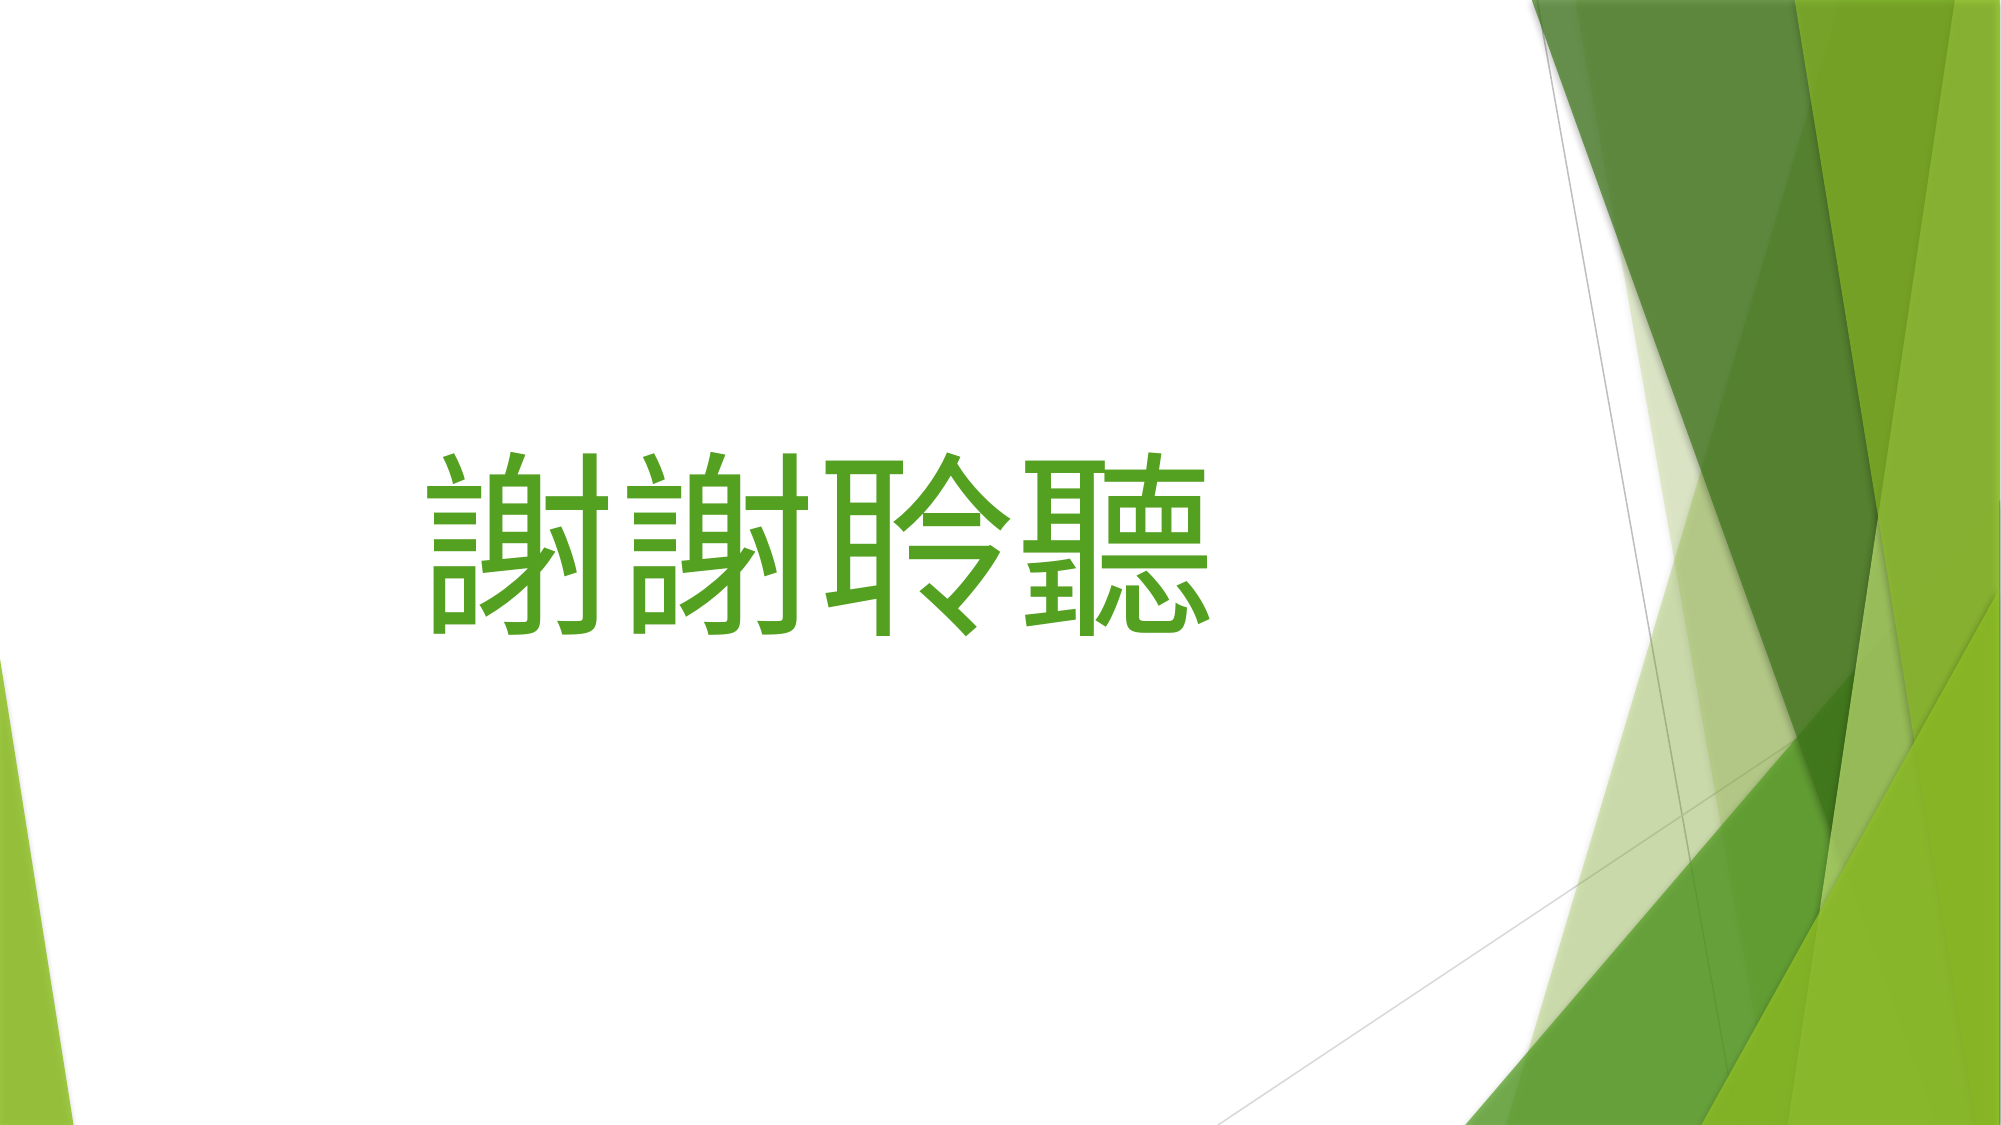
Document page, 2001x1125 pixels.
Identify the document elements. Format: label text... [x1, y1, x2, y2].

list 謝謝聆聽 [111, 412, 1522, 992]
